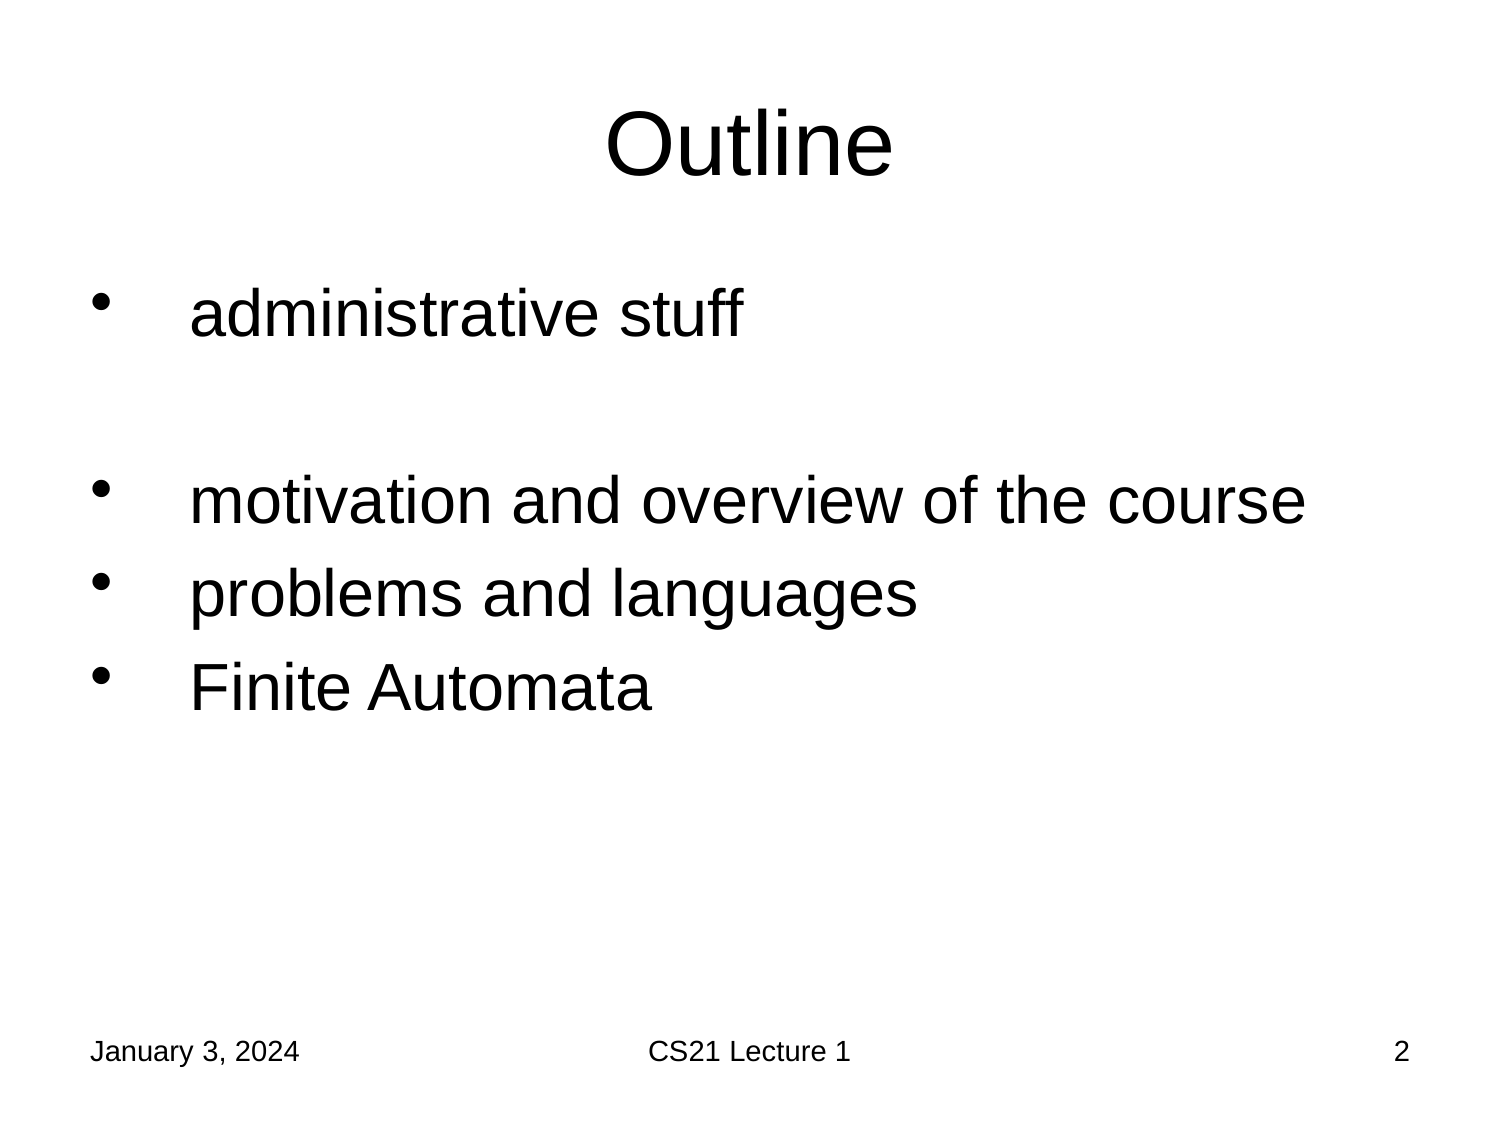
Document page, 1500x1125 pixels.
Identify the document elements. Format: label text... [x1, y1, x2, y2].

title Outline [75, 45, 1425, 233]
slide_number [74, 1024, 426, 1103]
slide_number 2 [1074, 1024, 1426, 1103]
footer CS21 Lecture 1 [512, 1024, 988, 1103]
list administrative stuff motivation and overview of the course problems and languages Finite Automata [75, 262, 1425, 1005]
